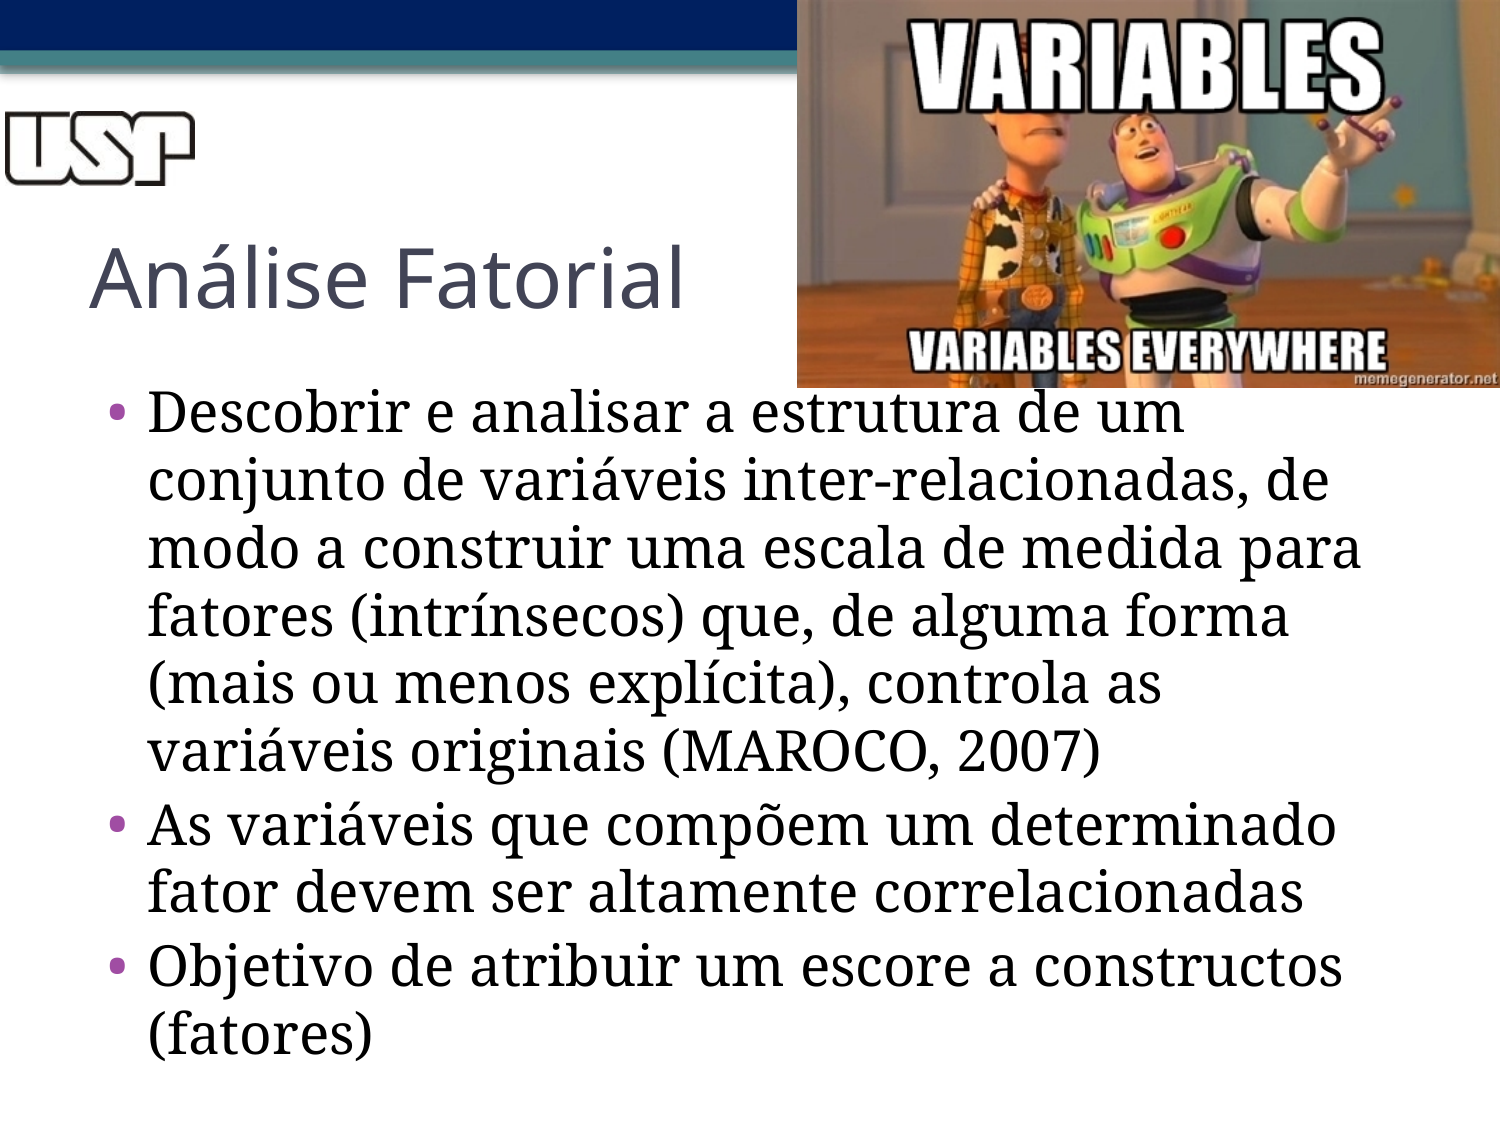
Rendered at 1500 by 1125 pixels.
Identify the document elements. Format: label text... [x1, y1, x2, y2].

title Análise Fatorial [75, 187, 790, 363]
picture [5, 111, 195, 186]
picture [796, 0, 1500, 388]
list Descobrir e analisar a estrutura de um conjunto de variáveis inter-relacionadas, de modo a construir uma escala de medida para fatores (intrínsecos) que, de alguma forma (mais ou menos explícita), controla as variáveis originais (MAROCO, 2007) As variáveis que compõem um determinado fator devem ser altamente correlacionadas Objetivo de atribuir um escore a constructos (fatores) [75, 368, 1425, 1079]
